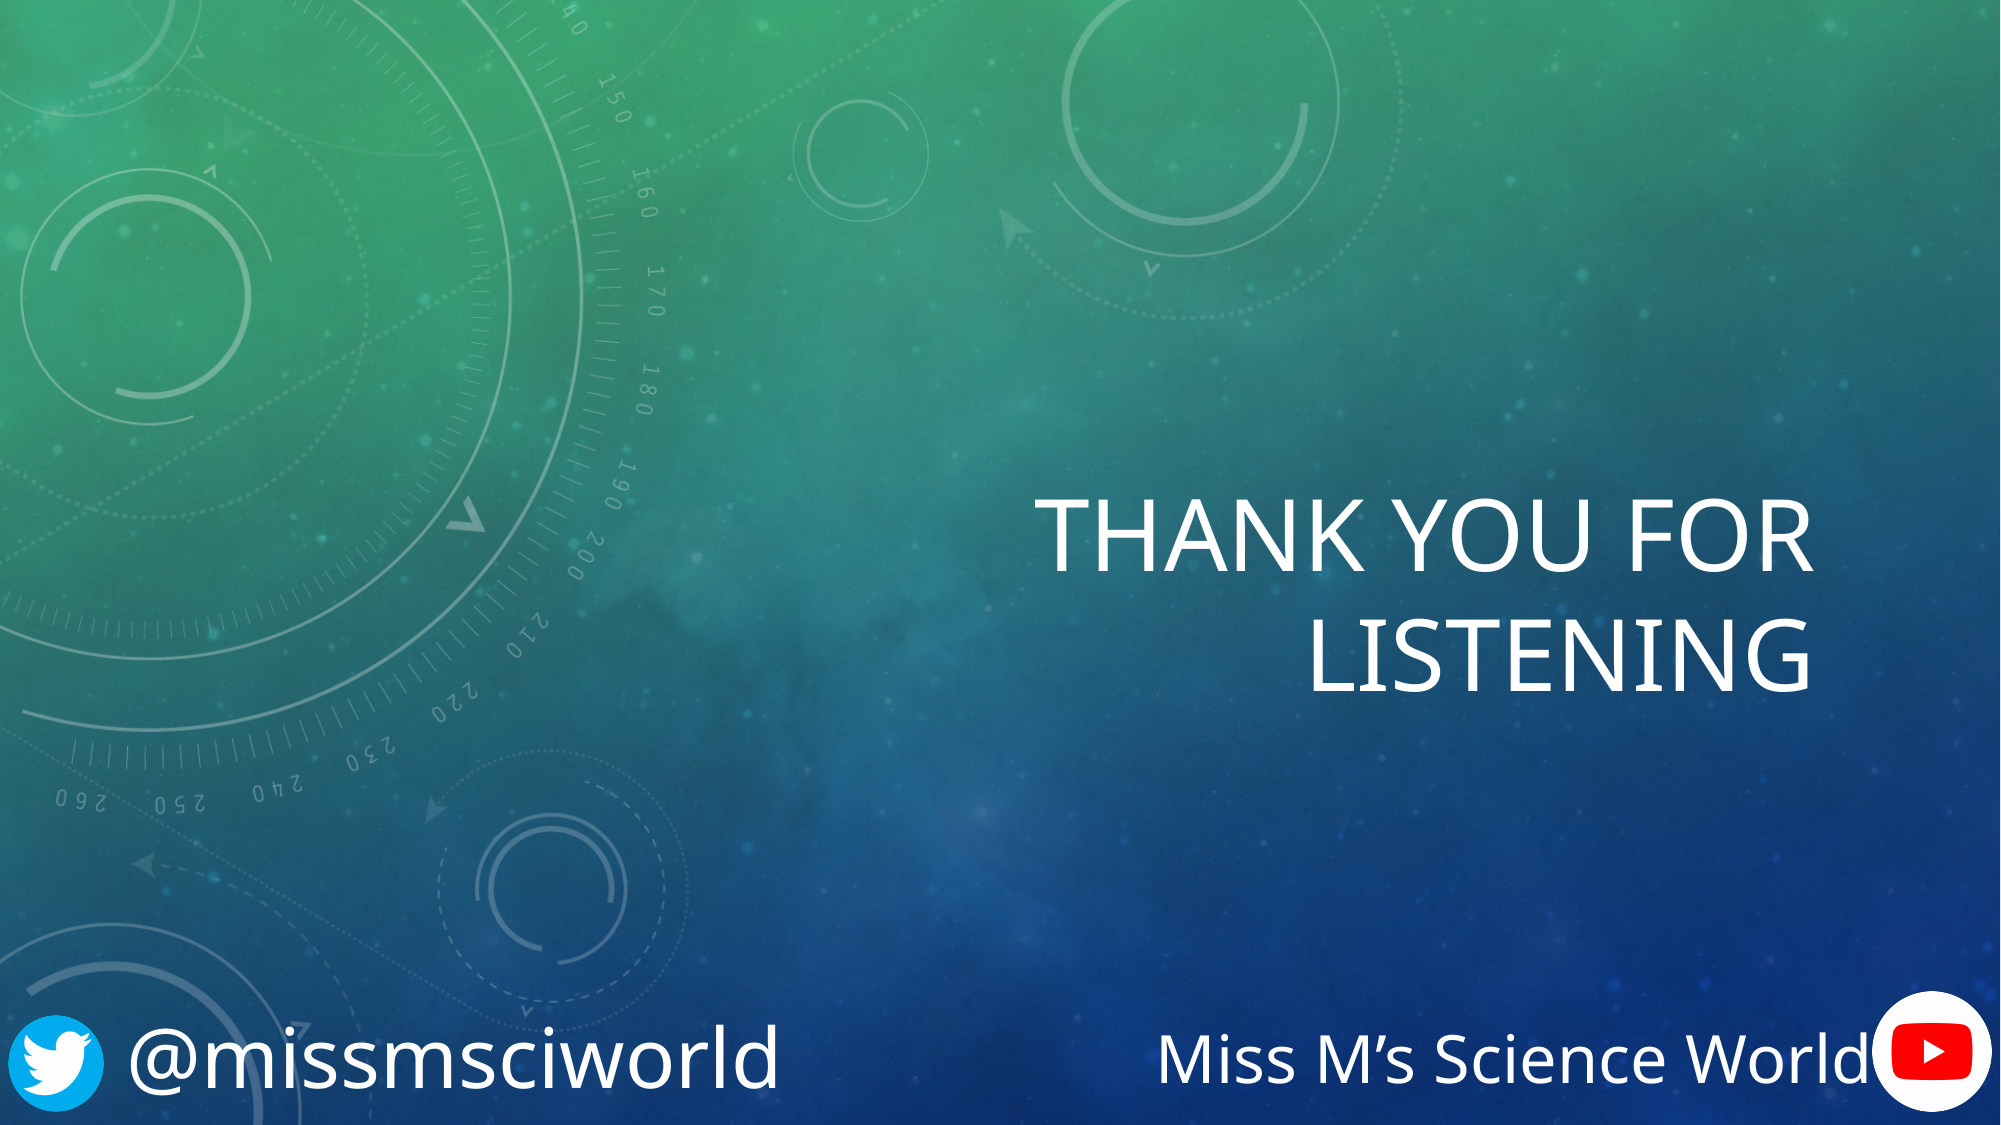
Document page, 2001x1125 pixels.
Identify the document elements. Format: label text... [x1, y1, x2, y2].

title Thank you for Listening [650, 322, 1831, 720]
text_box Miss M’s Science World [1141, 1009, 1865, 1105]
picture [0, 0, 2001, 1125]
text_box @missmsciworld [112, 998, 845, 1113]
